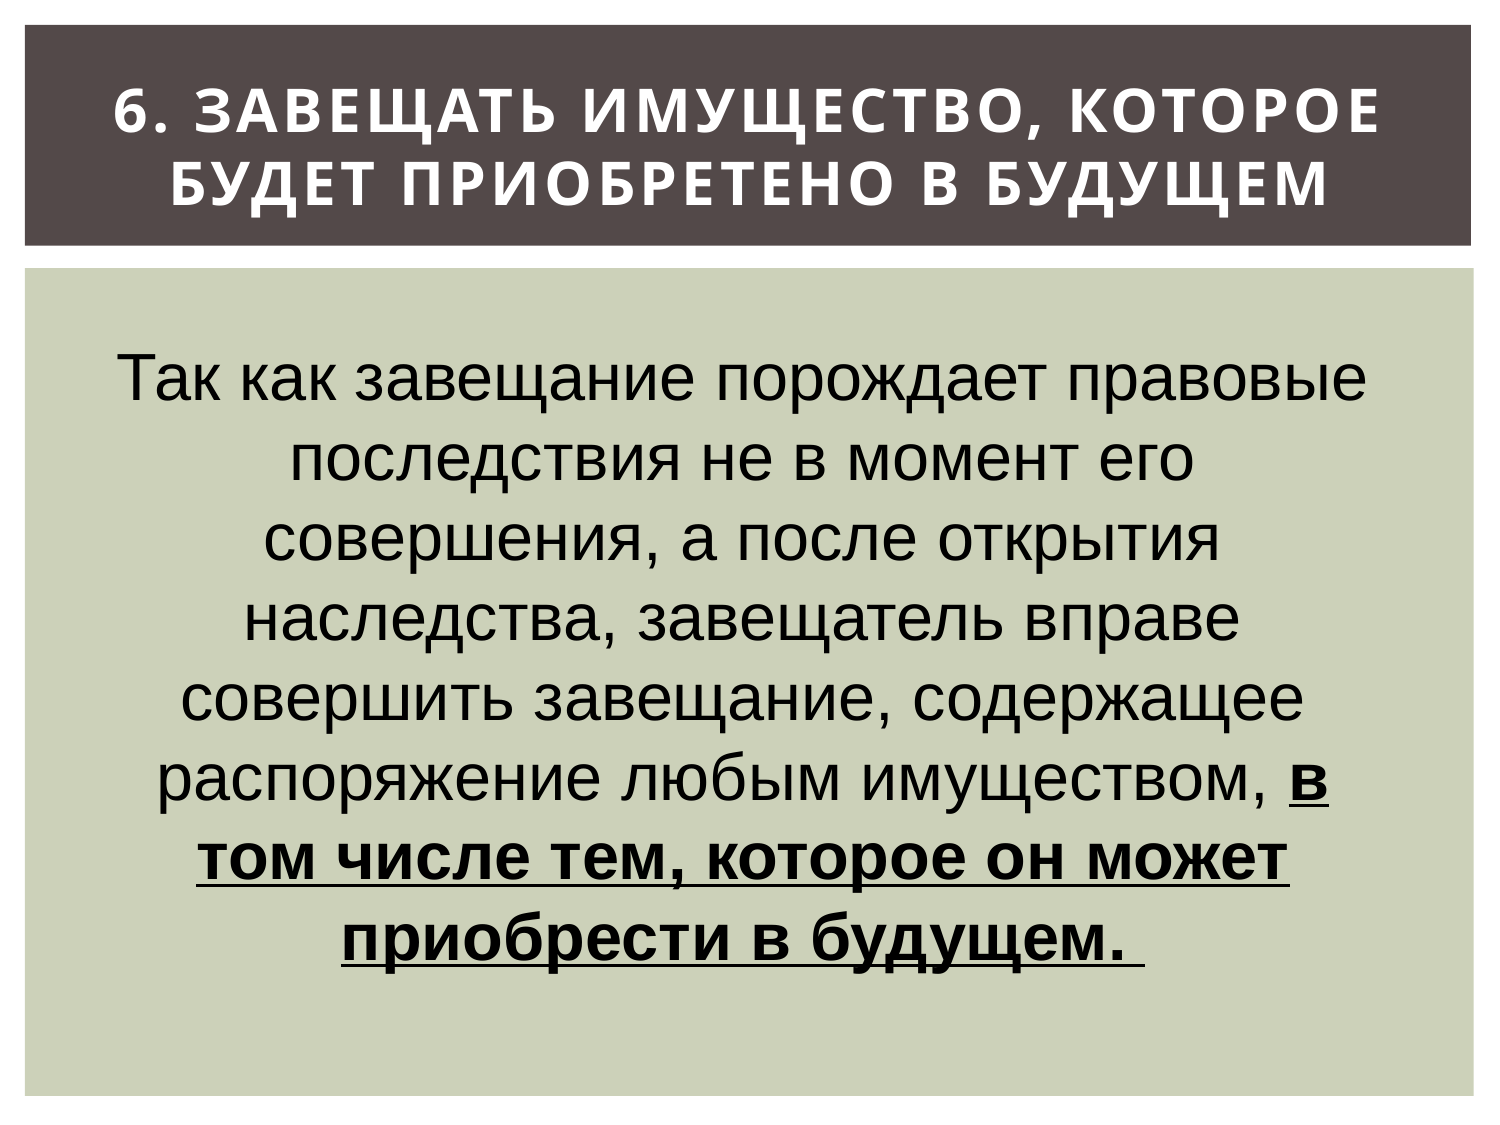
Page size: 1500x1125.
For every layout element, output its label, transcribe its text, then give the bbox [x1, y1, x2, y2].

title 6. Завещать имущество, которое будет приобретено в будущем [62, 58, 1438, 232]
text_box Так как завещание порождает правовые последствия не в момент его совершения, а после открытия наследства, завещатель вправе совершить завещание, содержащее распоряжение любым имуществом, в том числе тем, которое он может приобрести в будущем. [87, 326, 1399, 981]
